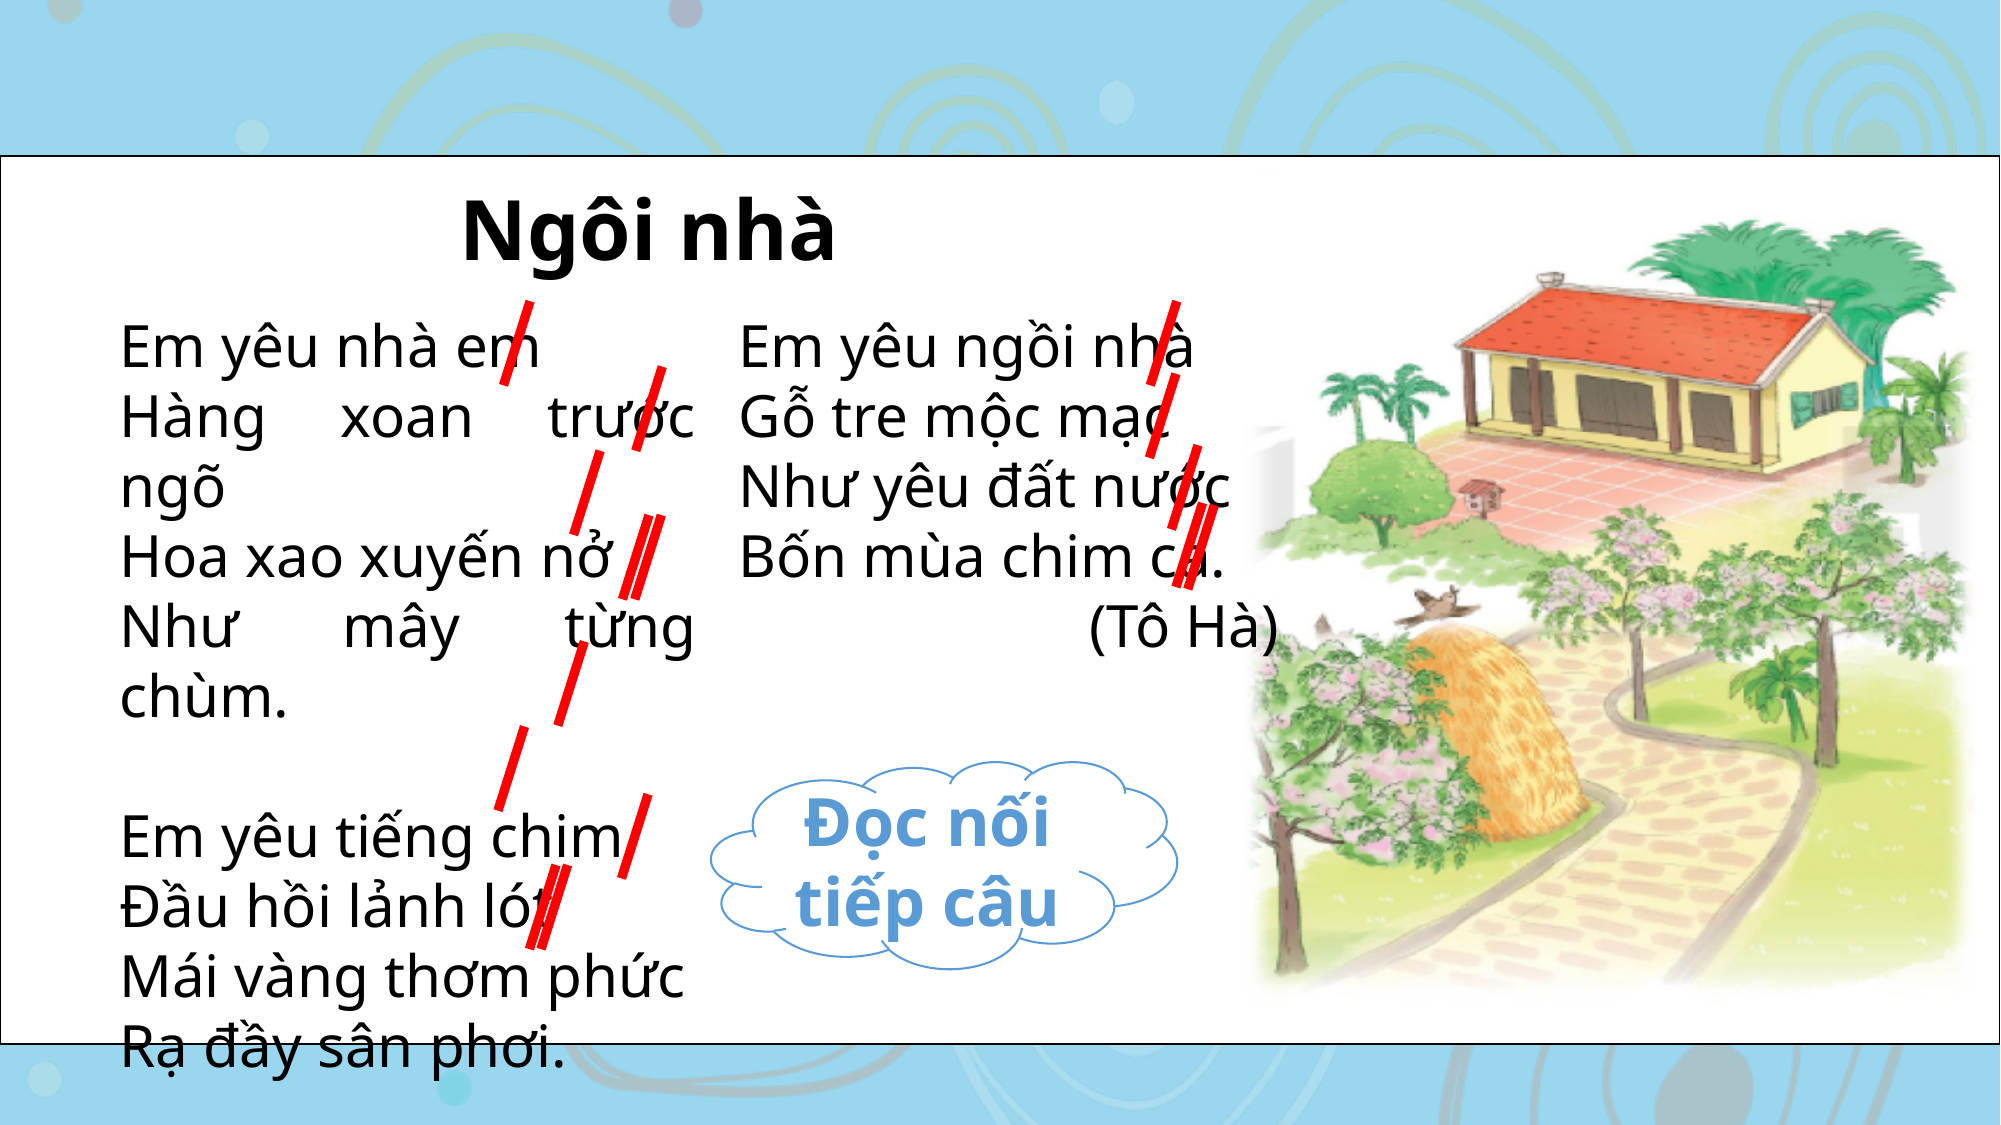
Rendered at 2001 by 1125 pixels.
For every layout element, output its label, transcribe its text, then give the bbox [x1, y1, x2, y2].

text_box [540, 864, 568, 950]
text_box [622, 515, 634, 600]
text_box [1187, 505, 1215, 590]
text_box Ngôi nhà [332, 169, 966, 285]
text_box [557, 641, 585, 726]
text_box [1171, 445, 1198, 530]
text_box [497, 726, 525, 811]
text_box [573, 450, 601, 535]
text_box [1150, 301, 1177, 386]
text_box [503, 301, 530, 386]
text_box [0, 155, 2000, 1045]
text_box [635, 366, 663, 451]
text_box Đọc nối tiếp câu [709, 761, 1179, 971]
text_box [529, 864, 540, 950]
text_box Em yêu ngồi nhà Gỗ tre mộc mạc Như yêu đất nước Bốn mùa chim ca. (Tô Hà) [723, 302, 1244, 667]
text_box Em yêu nhà em Hàng xoan trước ngõ Hoa xao xuyến nở Như mây từng chùm. Em yêu tiếng chim Đầu hồi lảnh lót Mái vàng thơm phức Rạ đầy sân phơi. [104, 302, 712, 1125]
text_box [1244, 169, 1976, 1006]
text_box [634, 515, 662, 600]
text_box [1149, 373, 1176, 458]
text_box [621, 794, 649, 879]
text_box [1175, 502, 1203, 588]
